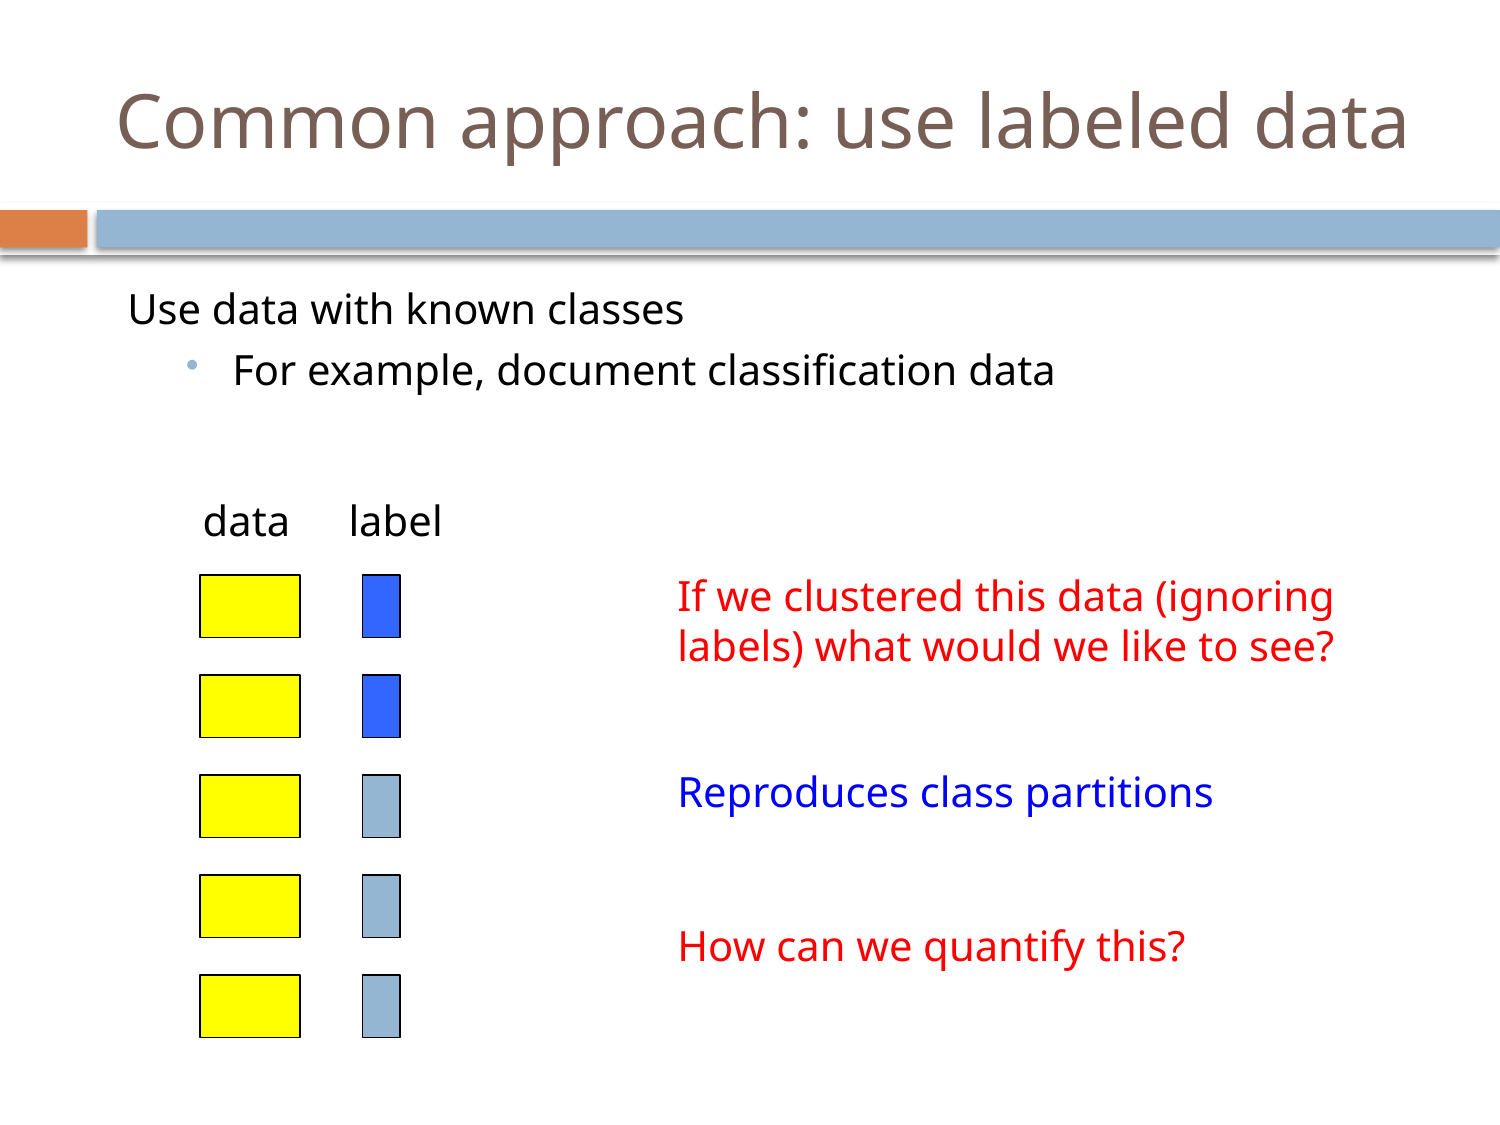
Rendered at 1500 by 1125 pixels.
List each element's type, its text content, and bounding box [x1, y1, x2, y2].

text_box [362, 974, 400, 1038]
text_box [362, 674, 400, 738]
text_box Reproduces class partitions [662, 758, 1229, 874]
list Use data with known classes For example, document classification data [112, 275, 1463, 438]
title Common approach: use labeled data [100, 37, 1438, 200]
text_box [200, 574, 300, 638]
text_box [200, 974, 300, 1038]
text_box [200, 674, 300, 738]
text_box data [188, 487, 306, 553]
text_box [200, 774, 300, 838]
text_box [200, 874, 300, 938]
text_box [362, 874, 400, 938]
text_box [362, 774, 400, 838]
text_box How can we quantify this? [662, 912, 1388, 978]
text_box label [333, 487, 458, 553]
text_box If we clustered this data (ignoring labels) what would we like to see? [662, 562, 1388, 678]
text_box [362, 574, 400, 638]
